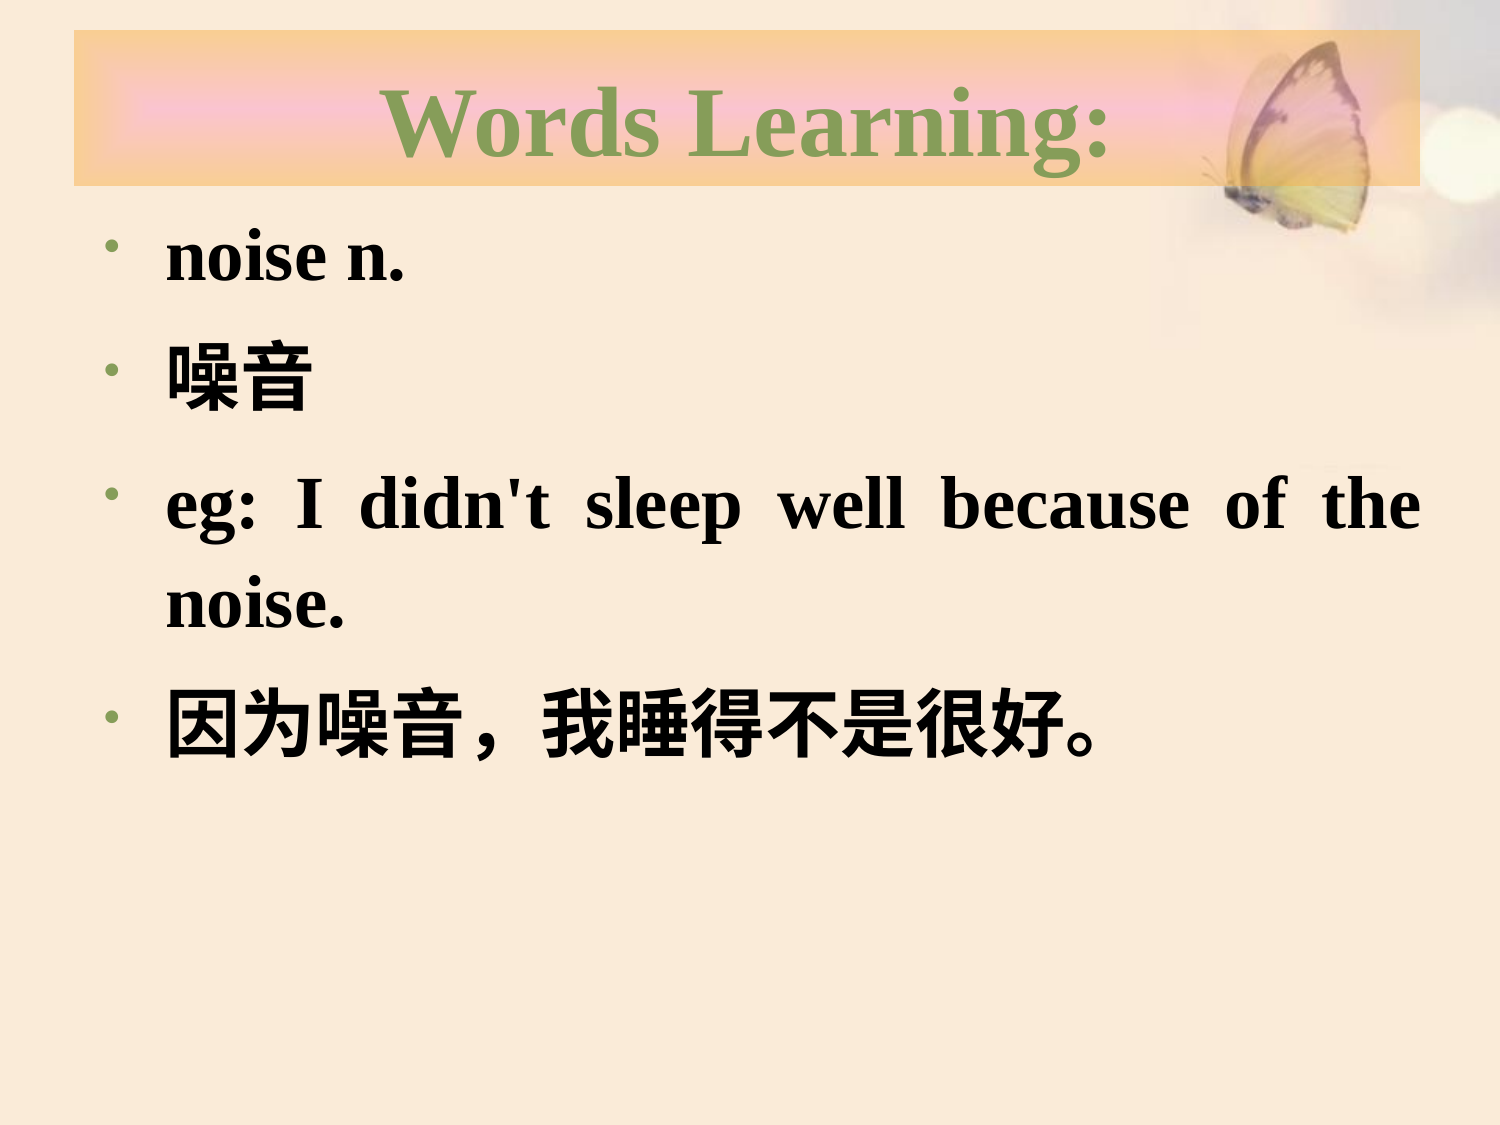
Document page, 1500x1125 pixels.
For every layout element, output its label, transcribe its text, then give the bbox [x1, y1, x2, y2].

list noise n. 噪音 eg: I didn't sleep well because of the noise. 因为噪音，我睡得不是很好。 [90, 189, 1439, 1043]
title Words Learning: [74, 30, 1420, 186]
picture [0, 0, 1500, 1125]
